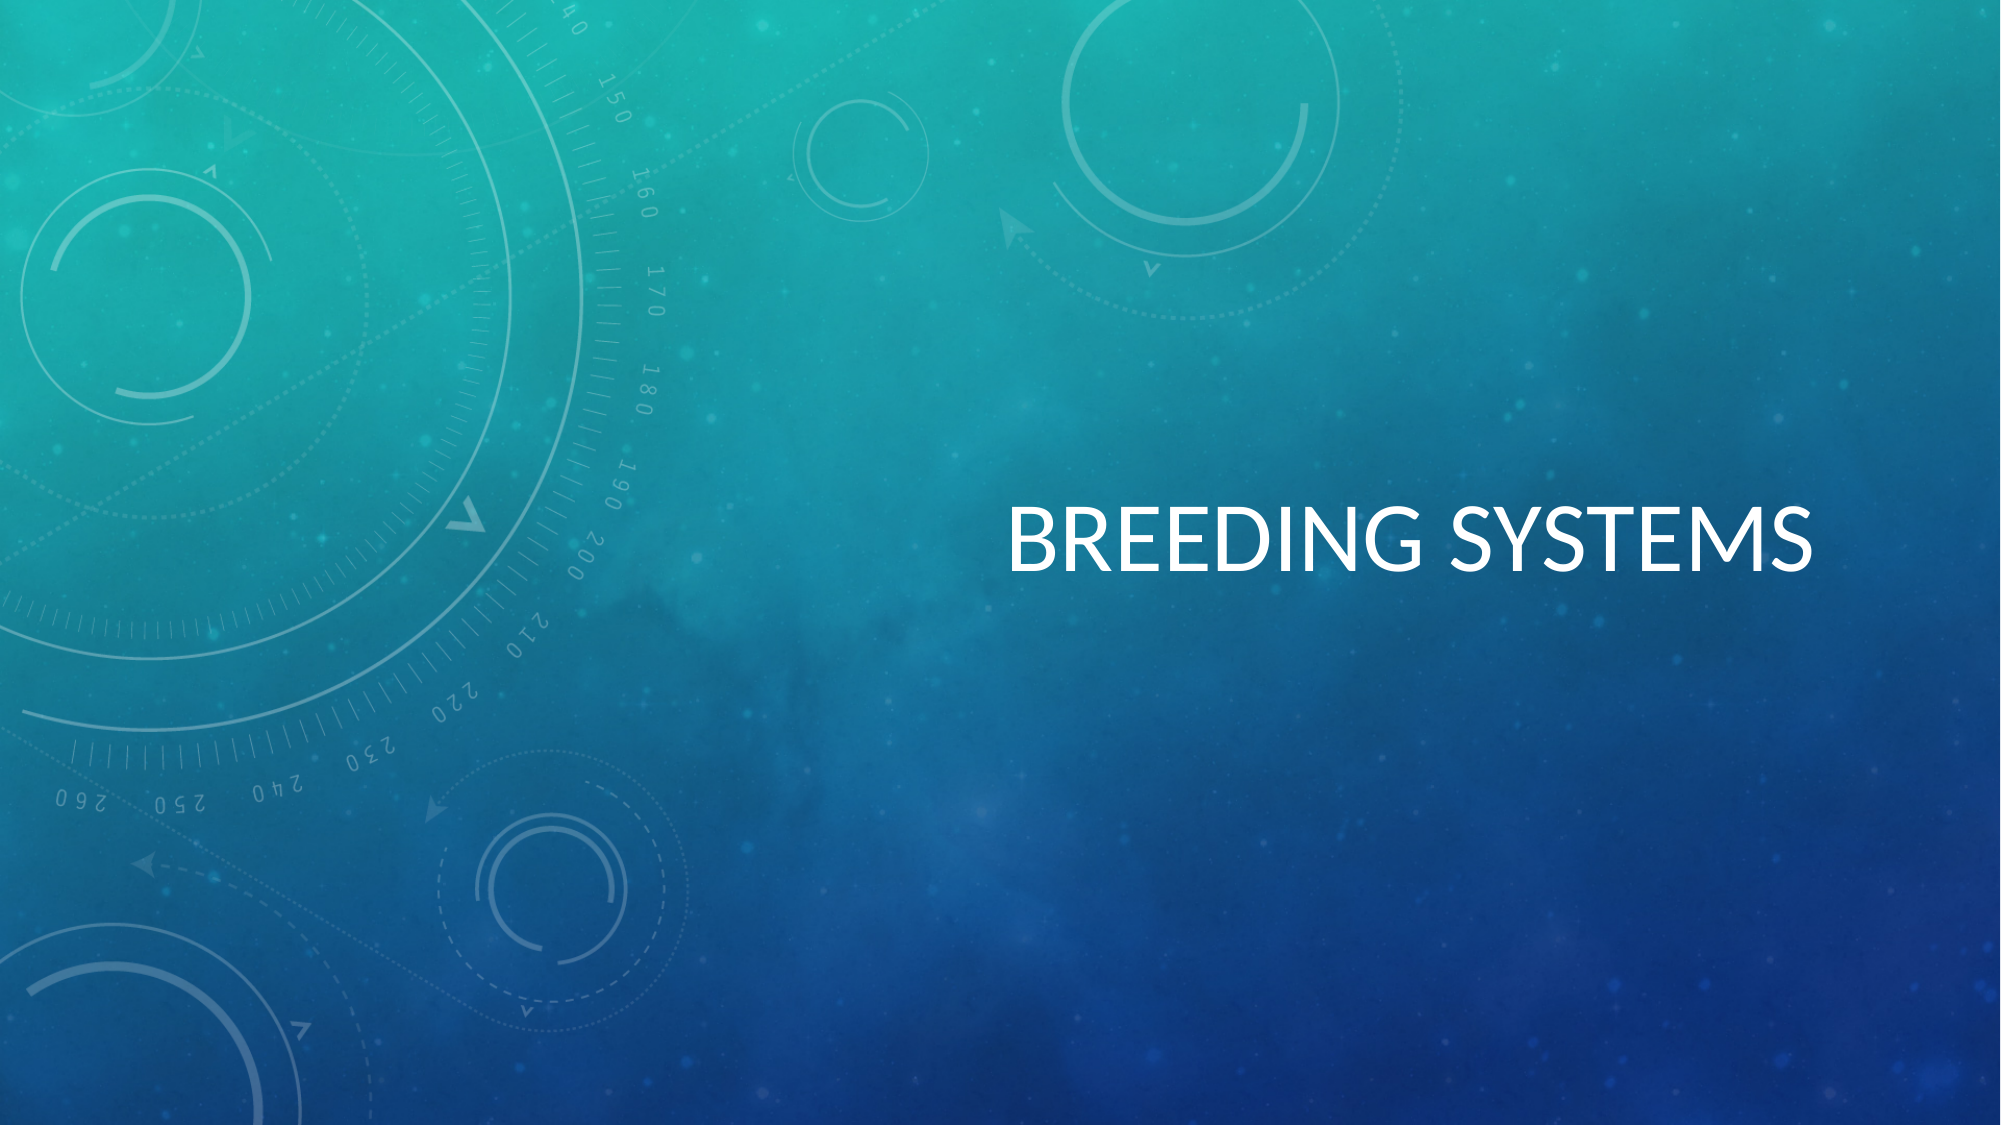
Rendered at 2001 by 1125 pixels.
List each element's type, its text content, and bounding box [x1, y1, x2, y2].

title Breeding systems [650, 322, 1831, 720]
picture [0, 0, 2001, 1125]
